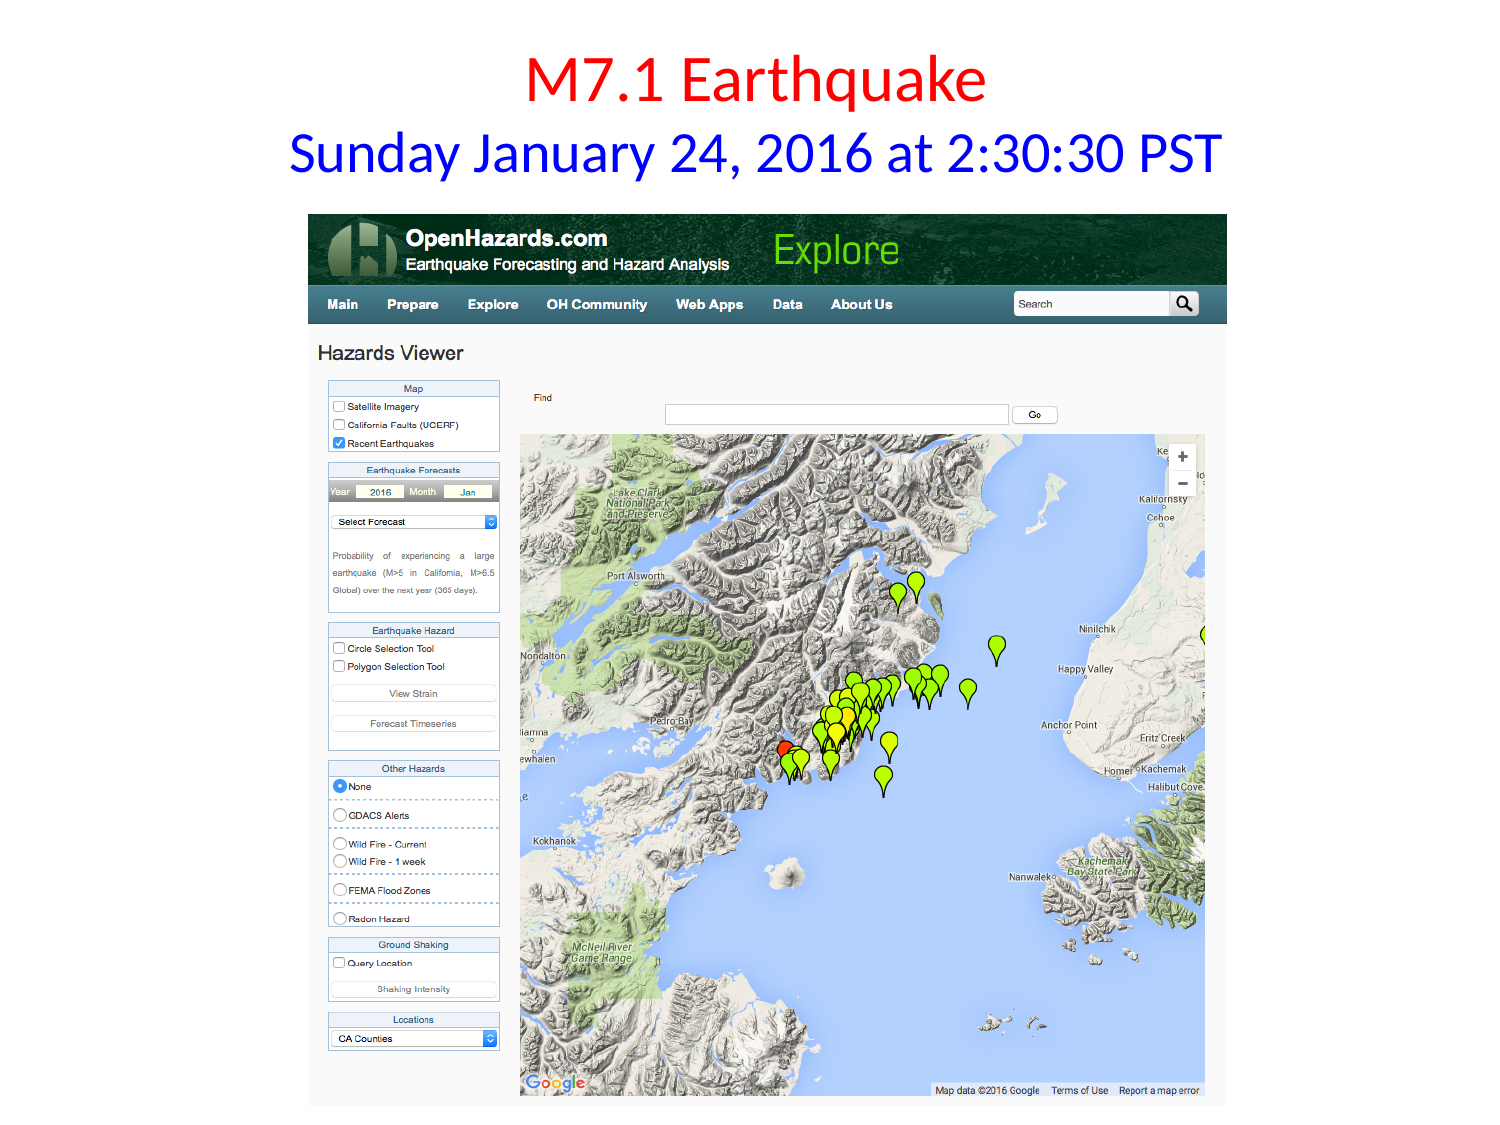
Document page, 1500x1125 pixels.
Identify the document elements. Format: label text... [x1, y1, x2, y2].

picture [308, 214, 1227, 1107]
text_box M7.1 Earthquake Sunday January 24, 2016 at 2:30:30 PST [124, 27, 1389, 192]
